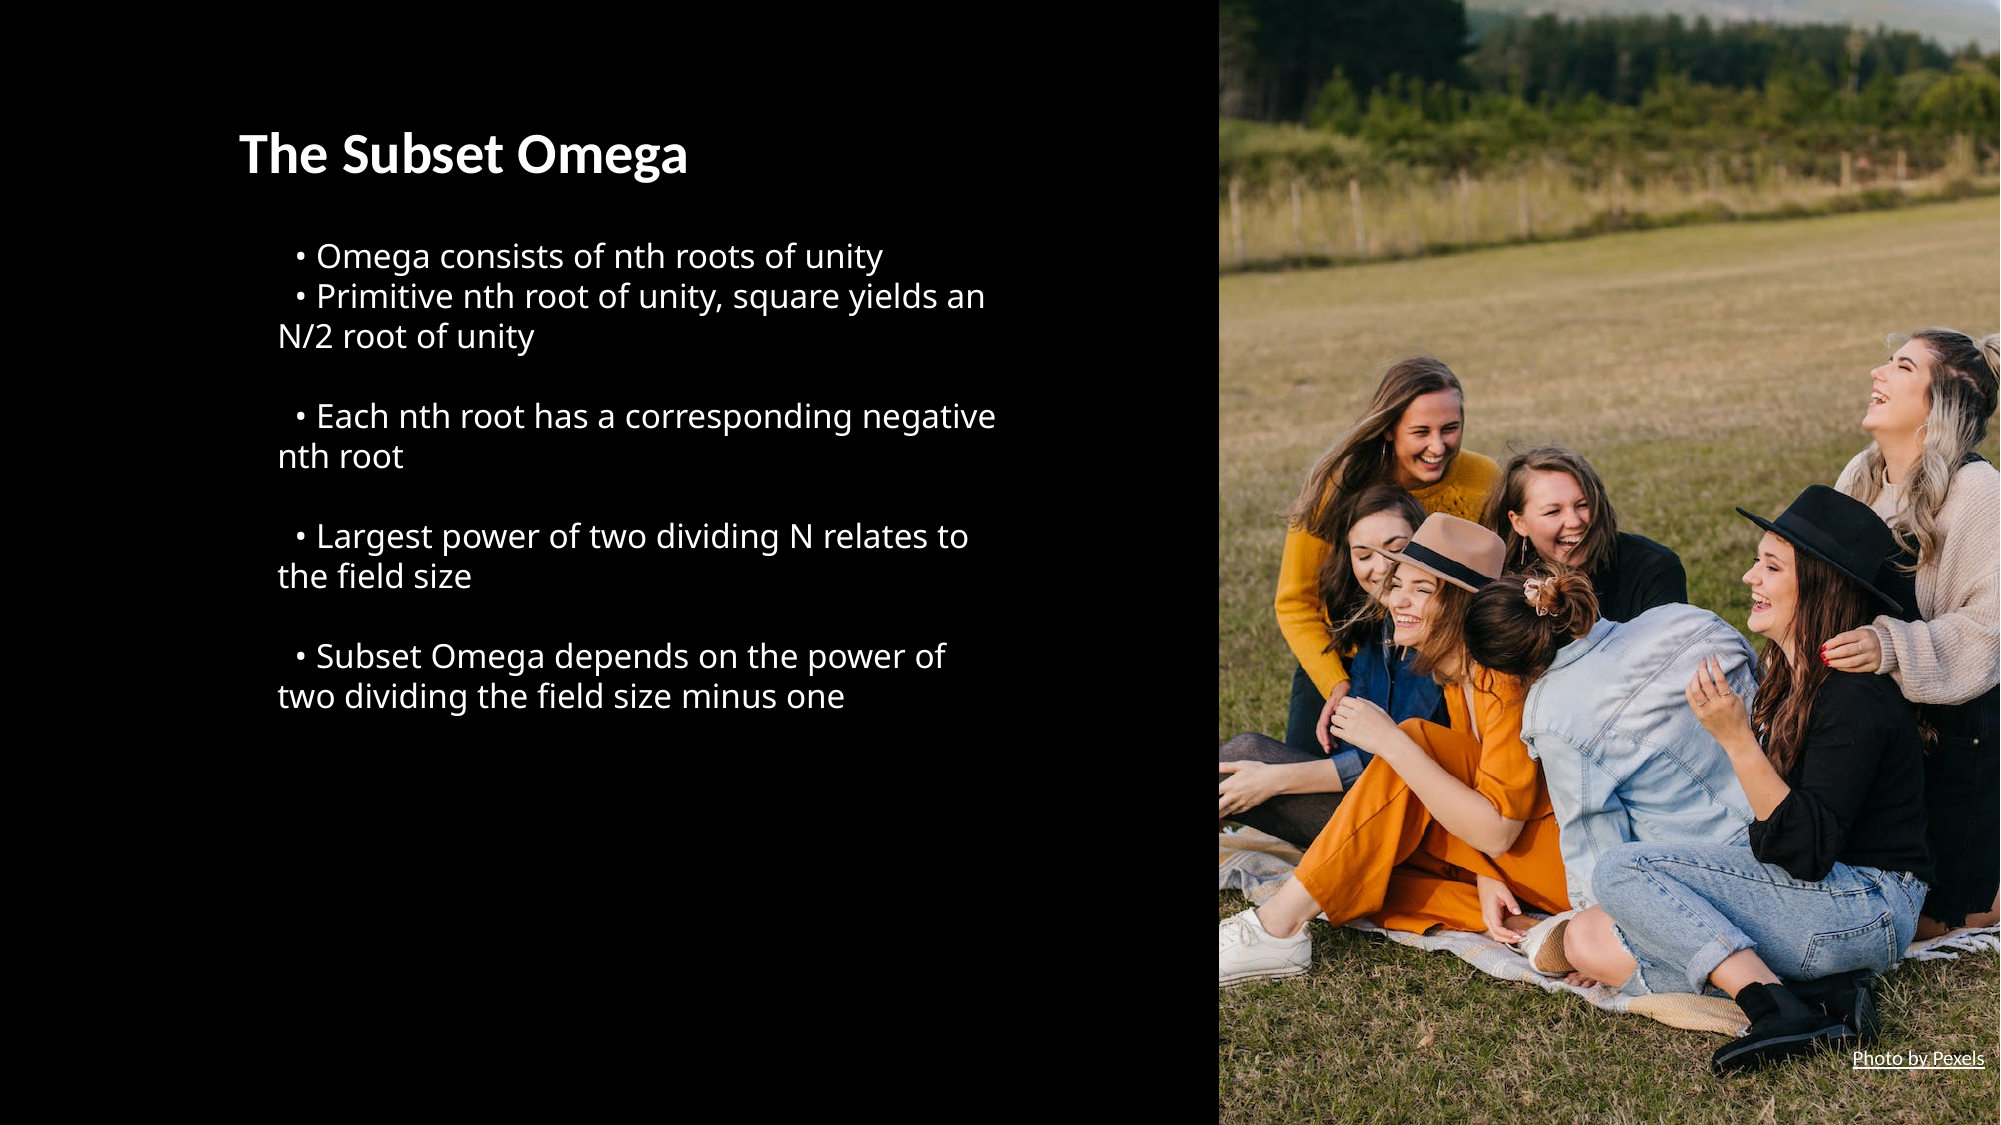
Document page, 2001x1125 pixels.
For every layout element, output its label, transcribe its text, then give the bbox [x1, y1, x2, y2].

text_box • Each nth root has a corresponding negative nth root [262, 397, 1013, 473]
text_box • Omega consists of nth roots of unity [262, 217, 1013, 277]
text_box The Subset Omega [225, 112, 1219, 188]
text_box • Primitive nth root of unity, square yields an N/2 root of unity [262, 277, 1013, 353]
text_box • Subset Omega depends on the power of two dividing the field size minus one [262, 637, 1013, 713]
text_box • Largest power of two dividing N relates to the field size [262, 517, 1013, 593]
picture [1219, 0, 2000, 1125]
